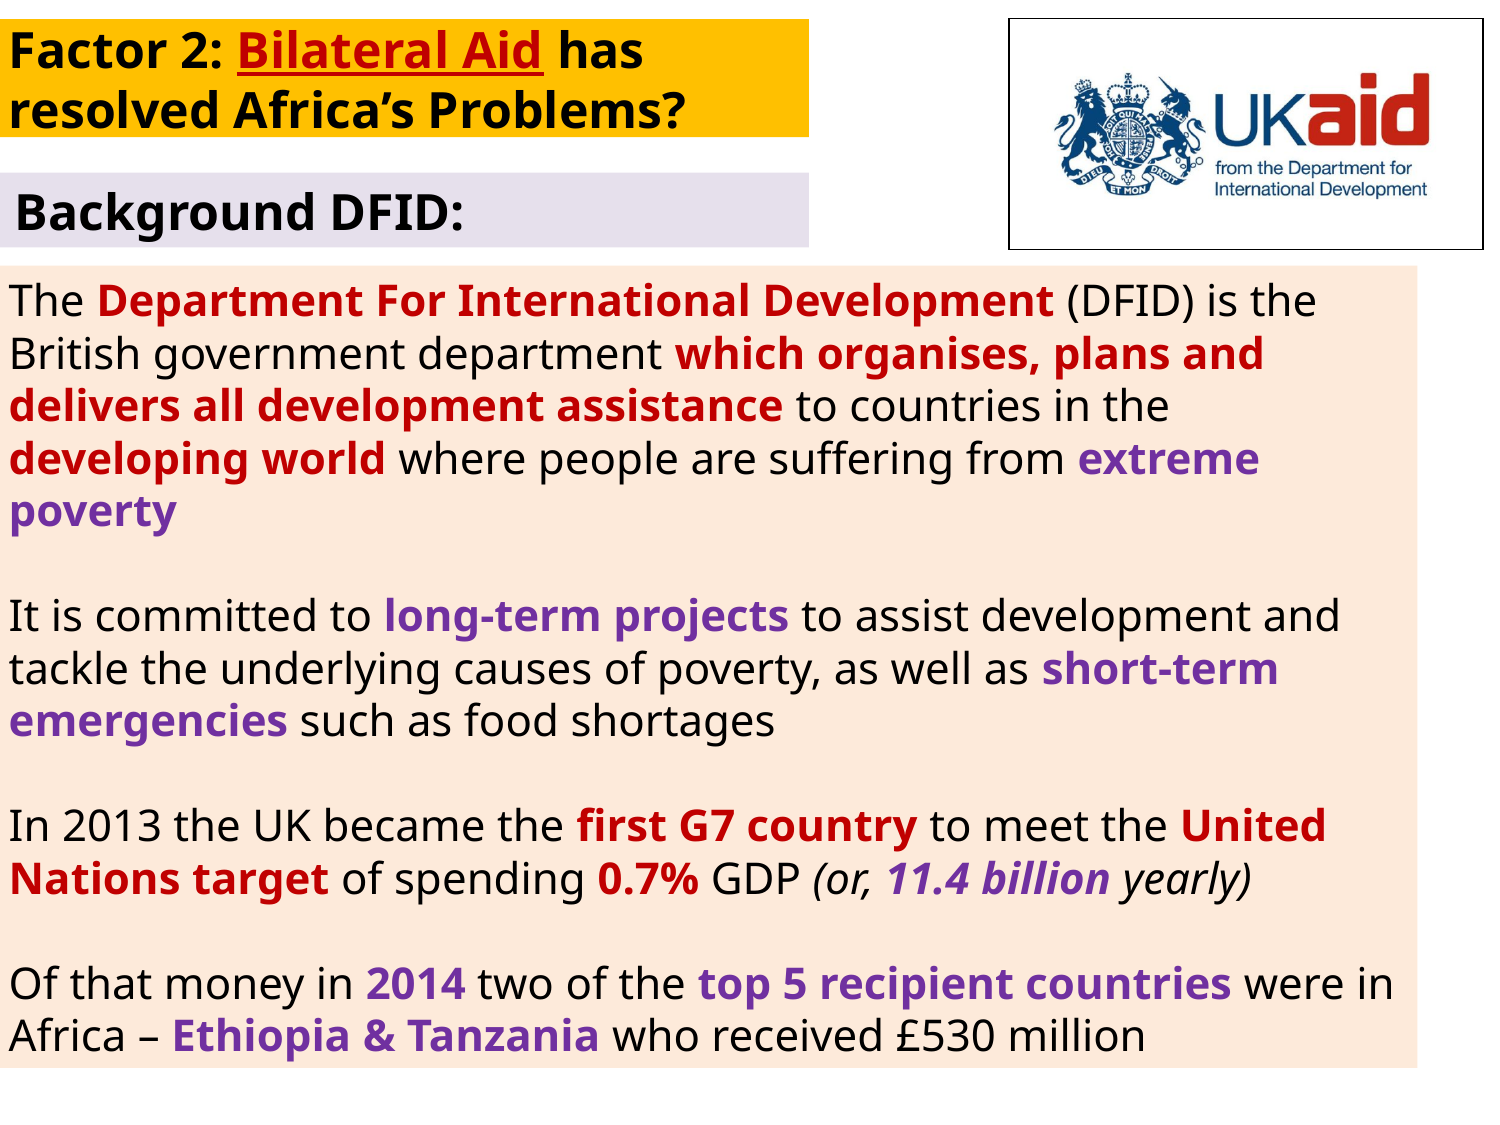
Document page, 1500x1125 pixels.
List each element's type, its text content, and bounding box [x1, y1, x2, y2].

picture [1009, 18, 1483, 250]
text_box Background DFID: [0, 172, 809, 248]
text_box The Department For International Development (DFID) is the British government department which organises, plans and delivers all development assistance to countries in the developing world where people are suffering from extreme poverty It is committed to long-term projects to assist development and tackle the underlying causes of poverty, as well as short-term emergencies such as food shortages In 2013 the UK became the first G7 country to meet the United Nations target of spending 0.7% GDP (or, 11.4 billion yearly) Of that money in 2014 two of the top 5 recipient countries were in Africa – Ethiopia & Tanzania who received £530 million [0, 265, 1418, 1068]
text_box Factor 2: Bilateral Aid has resolved Africa’s Problems? [0, 19, 809, 138]
